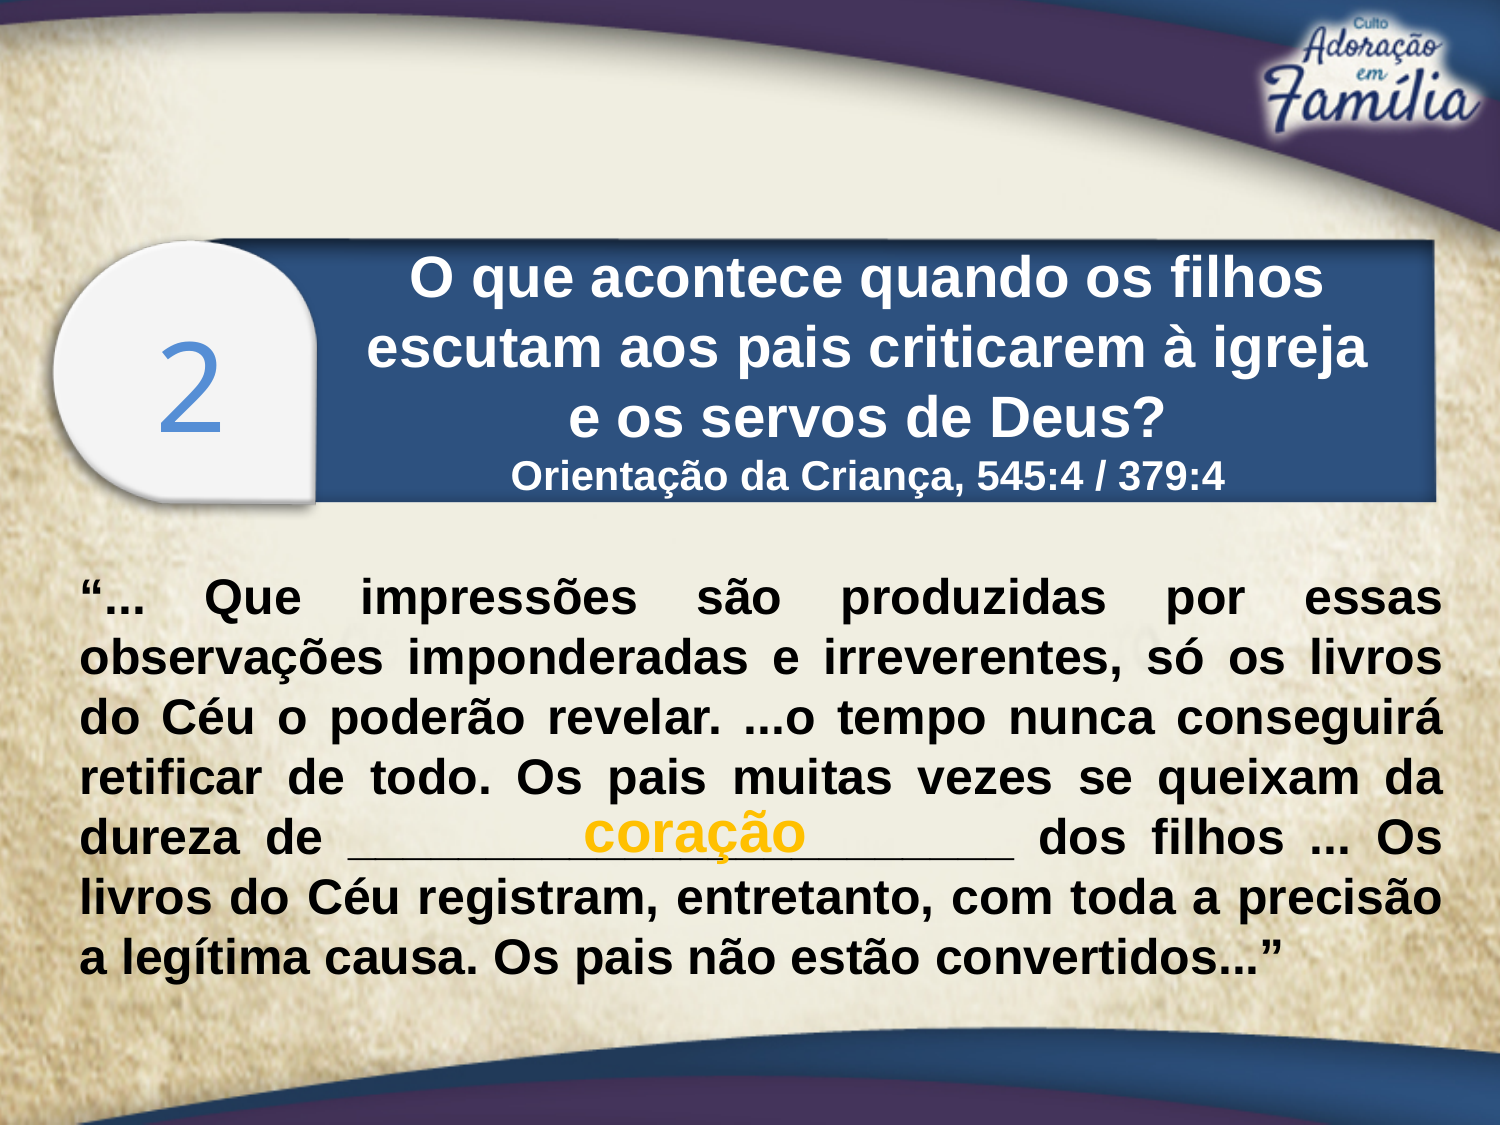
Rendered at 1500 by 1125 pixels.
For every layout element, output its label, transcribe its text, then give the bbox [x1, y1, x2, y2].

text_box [0, 160, 1500, 563]
picture [0, 563, 1500, 1125]
text_box coração [569, 786, 823, 872]
picture [0, 0, 1500, 160]
text_box “... Que impressões são produzidas por essas observações imponderadas e irreverentes, só os livros do Céu o poderão revelar. ...o tempo nunca conseguirá retificar de todo. Os pais muitas vezes se queixam da dureza de ________________________ dos filhos ... Os livros do Céu registram, entretanto, com toda a precisão a legítima causa. Os pais não estão convertidos...” [64, 574, 1459, 992]
